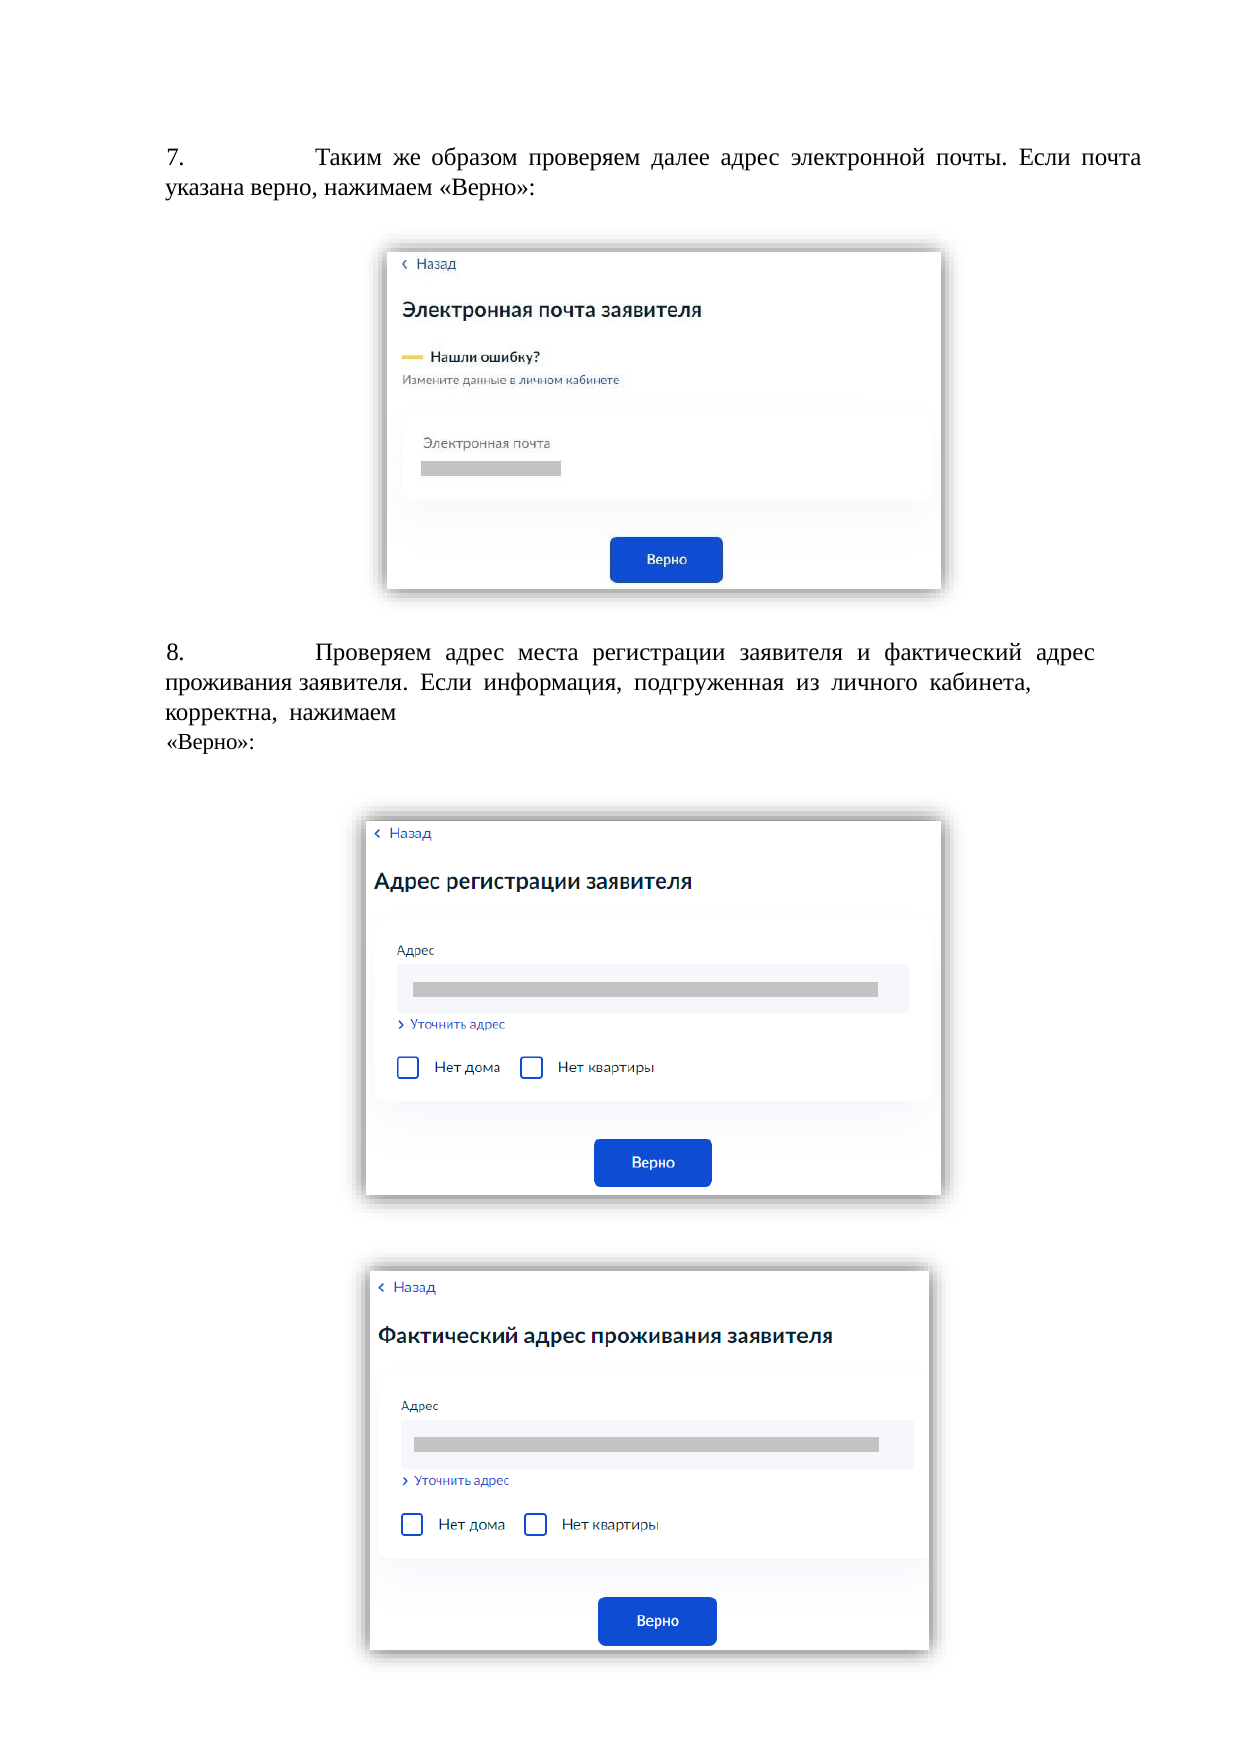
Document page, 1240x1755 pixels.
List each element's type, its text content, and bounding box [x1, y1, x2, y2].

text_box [360, 225, 968, 617]
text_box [343, 1244, 956, 1677]
text_box 8. Проверяем адрес места регистрации заявителя и фактический адрес проживания заявителя. Если информация, подгруженная из личного кабинета, корректна, нажимаем «Верно»: [162, 633, 1155, 755]
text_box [338, 793, 969, 1223]
text_box 7. Таким же образом проверяем далее адрес электронной почты. Если почта указана верно, нажимаем «Верно»: [162, 138, 1155, 201]
